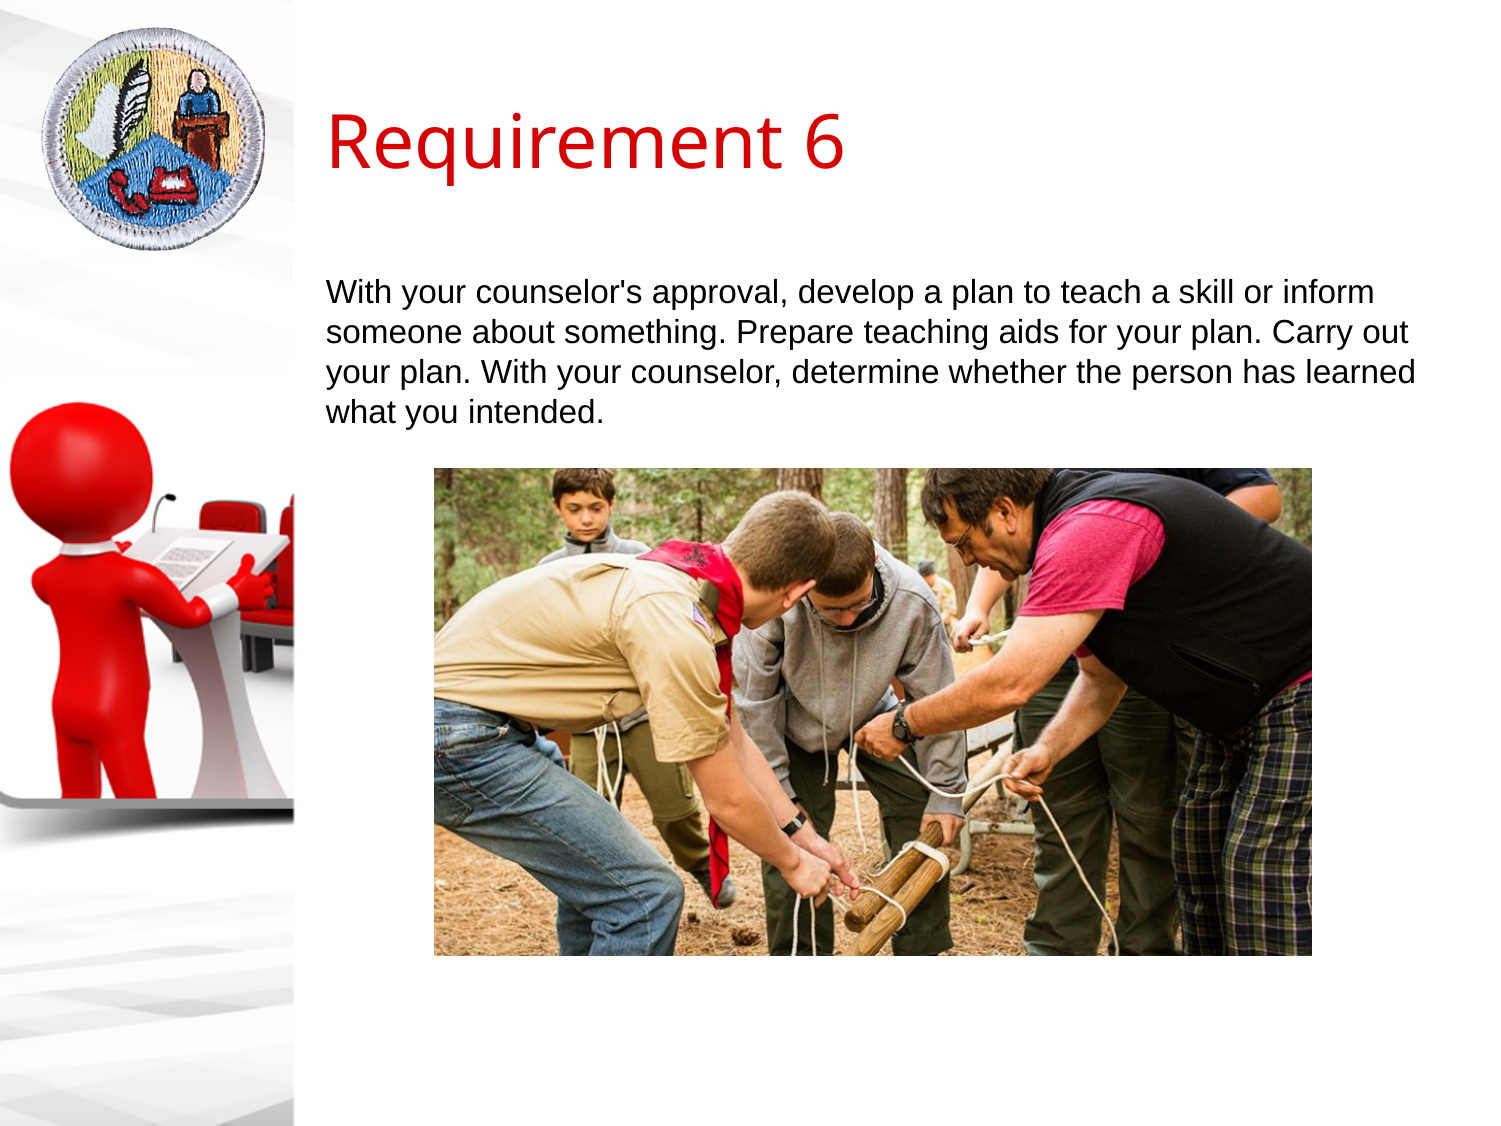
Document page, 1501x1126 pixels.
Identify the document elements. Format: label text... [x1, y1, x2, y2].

title Requirement 6 [310, 44, 1436, 233]
list With your counselor's approval, develop a plan to teach a skill or inform someone about something. Prepare teaching aids for your plan. Carry out your plan. With your counselor, determine whether the person has learned what you intended. [310, 262, 1436, 1006]
picture [0, 0, 1501, 1126]
